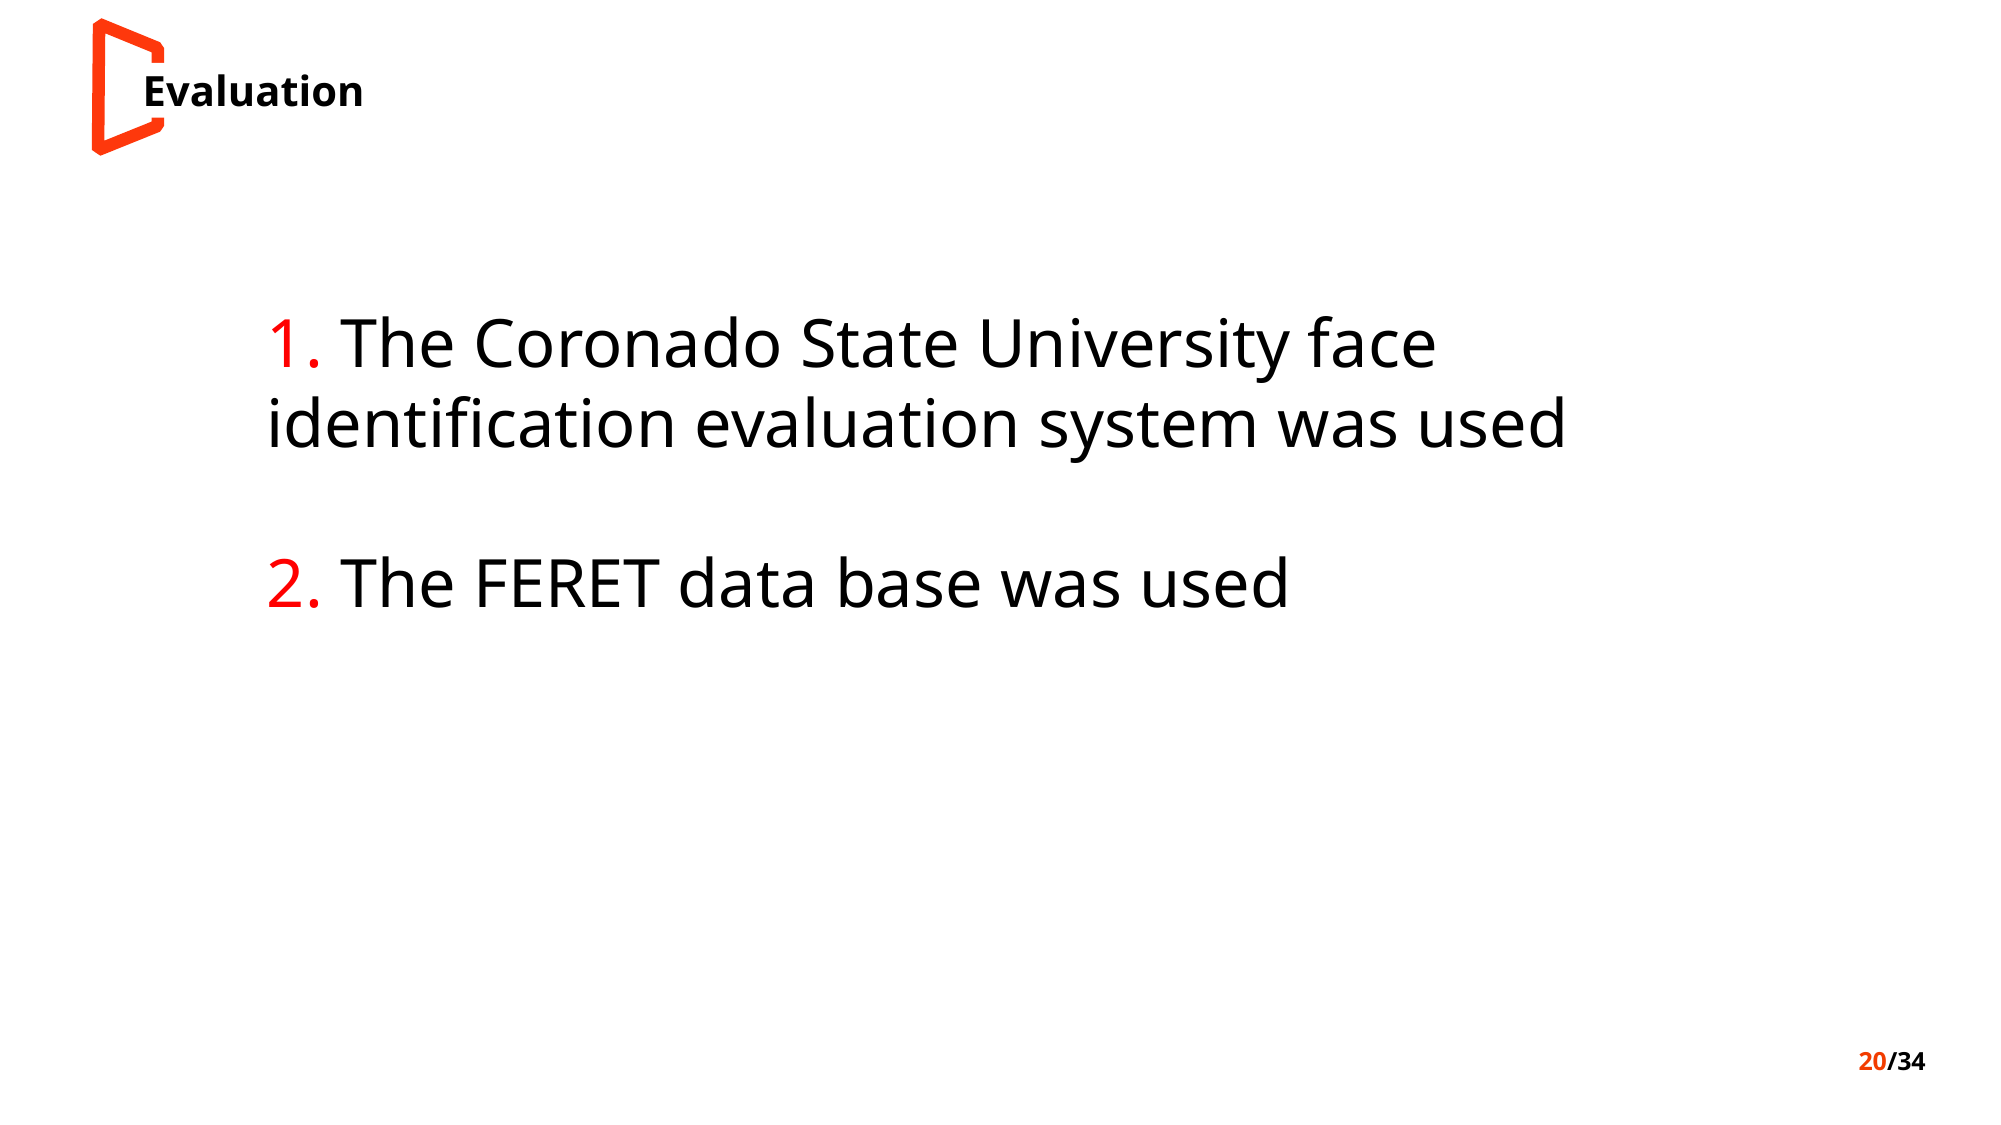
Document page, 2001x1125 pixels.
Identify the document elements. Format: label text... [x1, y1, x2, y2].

text_box 1. The Coronado State University face identification evaluation system was used 2. The FERET data base was used [252, 293, 1725, 709]
list Evaluation [128, 62, 608, 118]
text_box 20/34 [1843, 1029, 1948, 1083]
